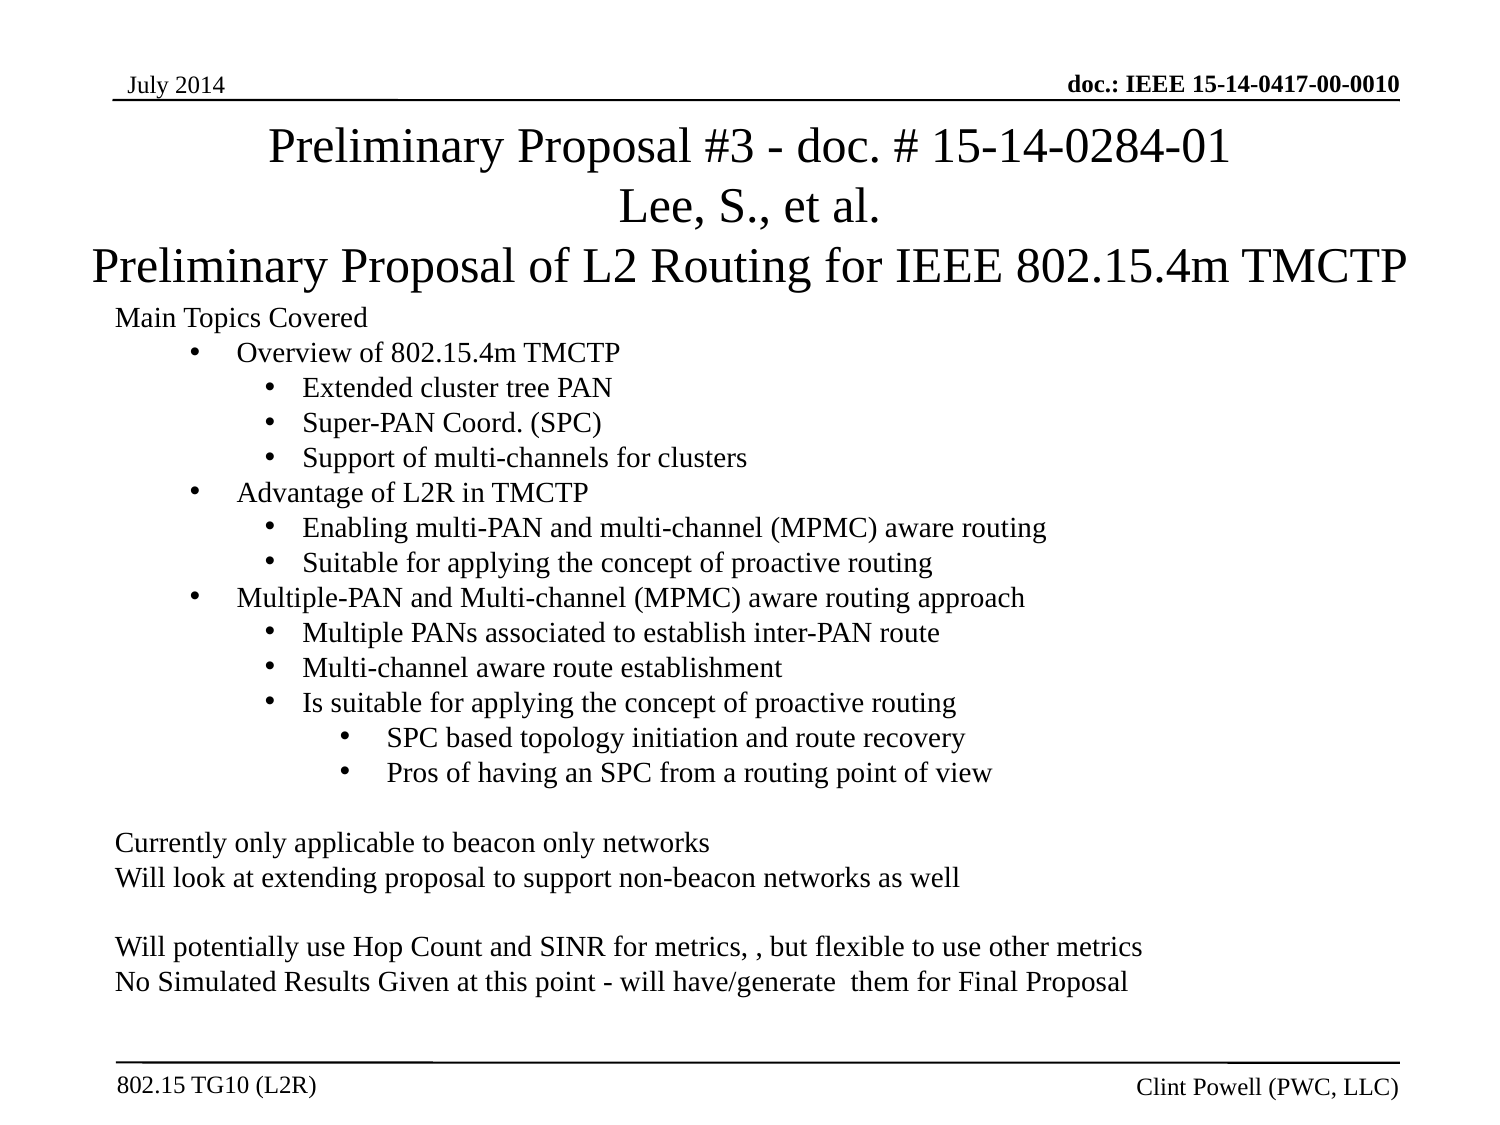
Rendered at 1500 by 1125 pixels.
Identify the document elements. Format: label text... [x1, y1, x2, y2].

text_box Main Topics Covered Overview of 802.15.4m TMCTP Extended cluster tree PAN Super-PAN Coord. (SPC) Support of multi-channels for clusters Advantage of L2R in TMCTP Enabling multi-PAN and multi-channel (MPMC) aware routing Suitable for applying the concept of proactive routing Multiple-PAN and Multi-channel (MPMC) aware routing approach Multiple PANs associated to establish inter-PAN route Multi-channel aware route establishment Is suitable for applying the concept of proactive routing SPC based topology initiation and route recovery Pros of having an SPC from a routing point of view Currently only applicable to beacon only networks Will look at extending proposal to support non-beacon networks as well Will potentially use Hop Count and SINR for metrics, , but flexible to use other metrics No Simulated Results Given at this point - will have/generate them for Final Proposal [99, 290, 1425, 1063]
text_box Preliminary Proposal #3 - doc. # 15-14-0284-01 Lee, S., et al. Preliminary Proposal of L2 Routing for IEEE 802.15.4m TMCTP [75, 113, 1425, 291]
